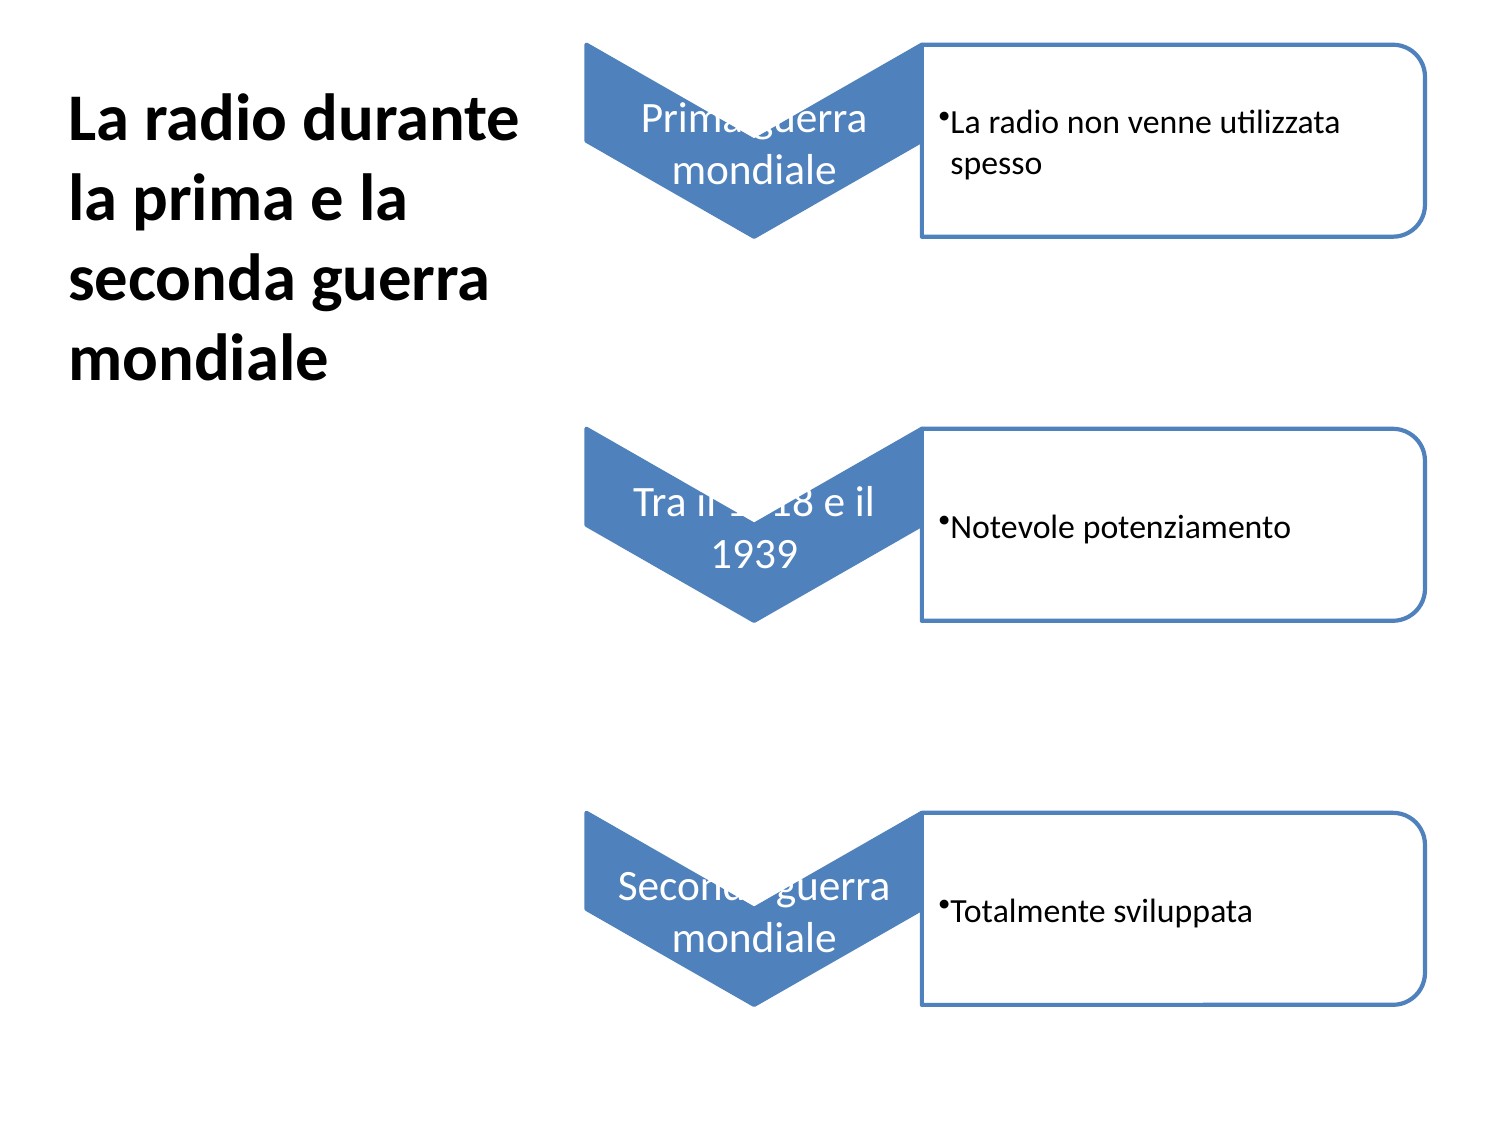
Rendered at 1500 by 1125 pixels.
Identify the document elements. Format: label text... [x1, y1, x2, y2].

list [586, 44, 1426, 1006]
title La radio durante la prima e la seconda guerra mondiale [52, 0, 538, 402]
